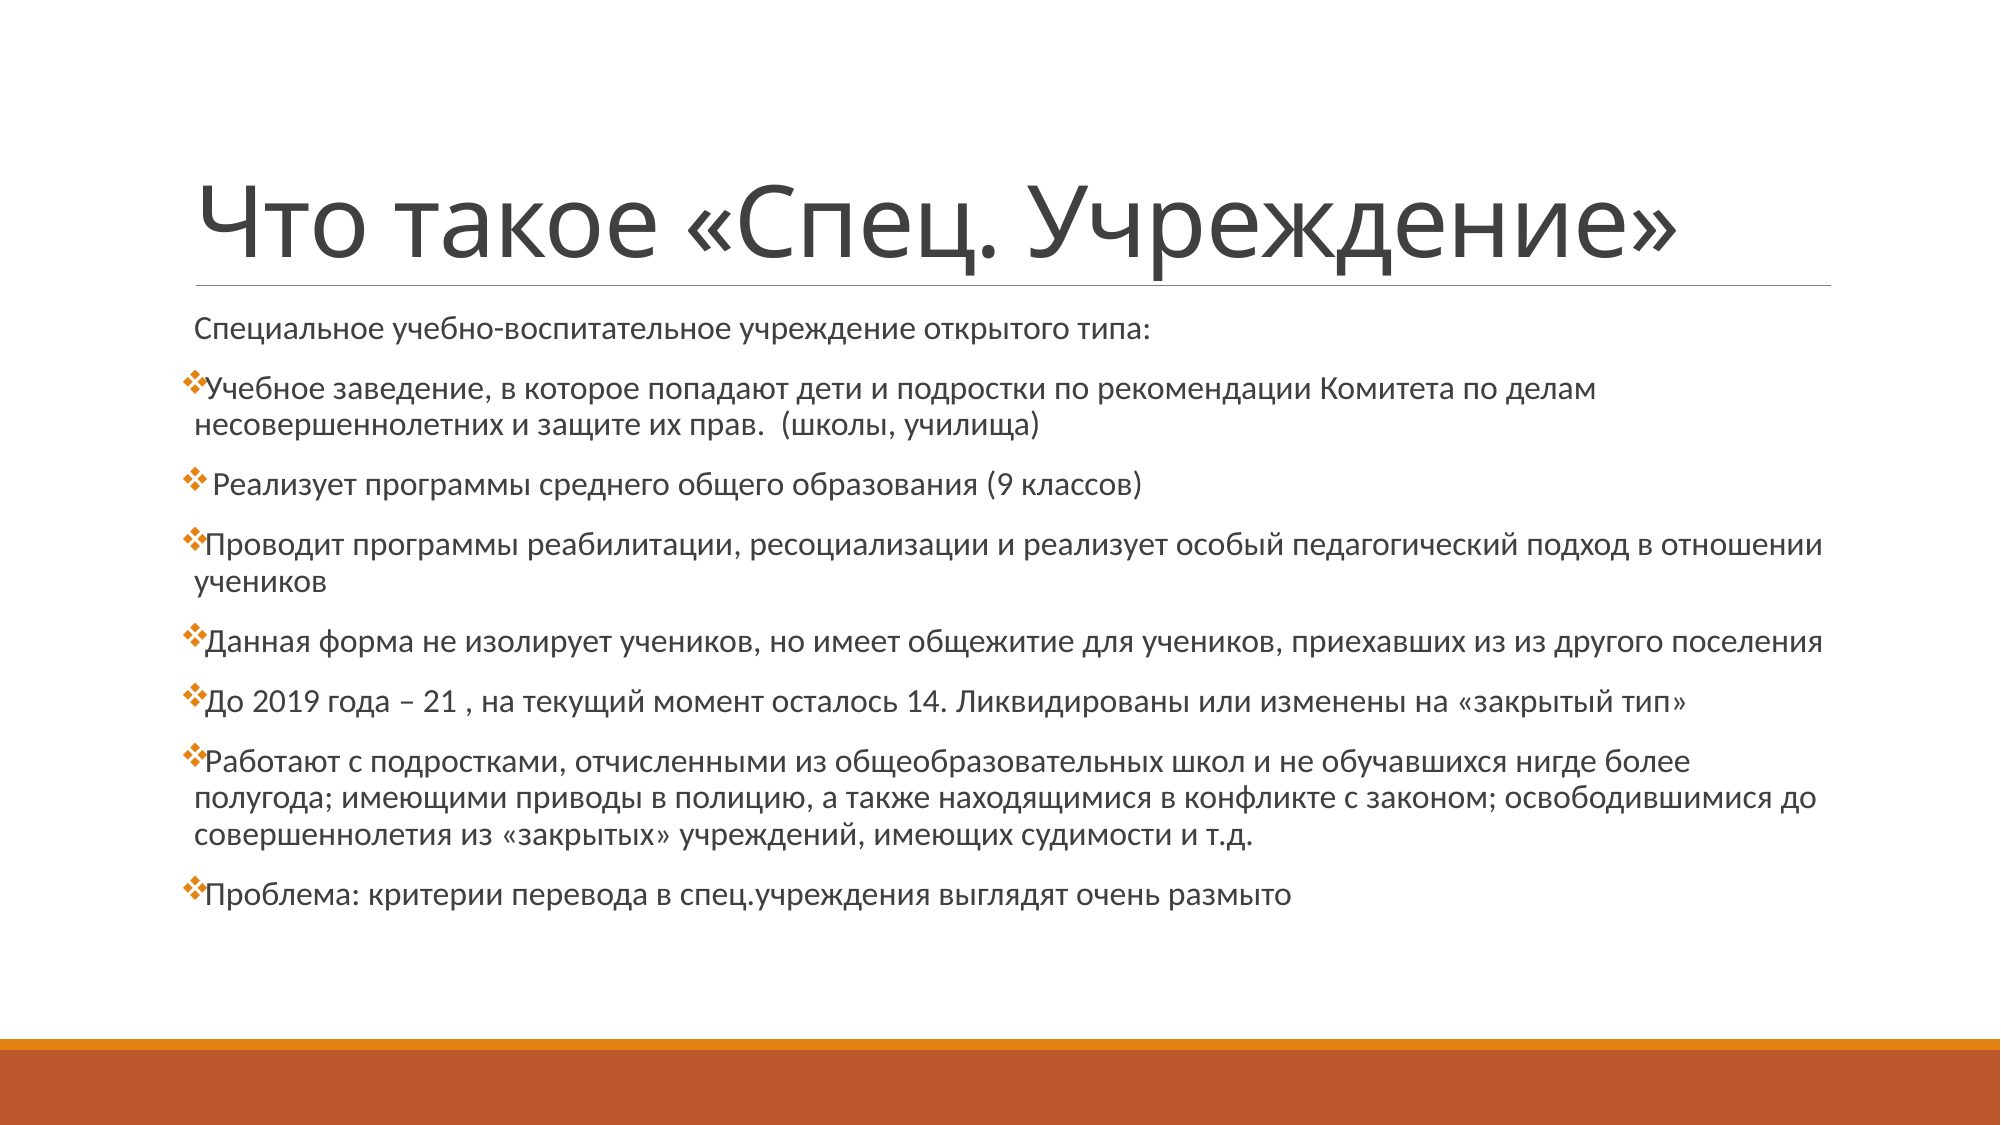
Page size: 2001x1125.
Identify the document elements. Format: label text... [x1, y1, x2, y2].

title Что такое «Спец. Учреждение» [180, 47, 1830, 285]
list Специальное учебно-воспитательное учреждение открытого типа: Учебное заведение, в которое попадают дети и подростки по рекомендации Комитета по делам несовершеннолетних и защите их прав. (школы, училища) Реализует программы среднего общего образования (9 классов) Проводит программы реабилитации, ресоциализации и реализует особый педагогический подход в отношении учеников Данная форма не изолирует учеников, но имеет общежитие для учеников, приехавших из из другого поселения До 2019 года – 21 , на текущий момент осталось 14. Ликвидированы или изменены на «закрытый тип» Работают с подростками, отчисленными из общеобразовательных школ и не обучавшихся нигде более полугода; имеющими приводы в полицию, а также находящимися в конфликте с законом; освободившимися до совершеннолетия из «закрытых» учреждений, имеющих судимости и т.д. Проблема: критерии перевода в спец.учреждения выглядят очень размыто [180, 302, 1830, 963]
